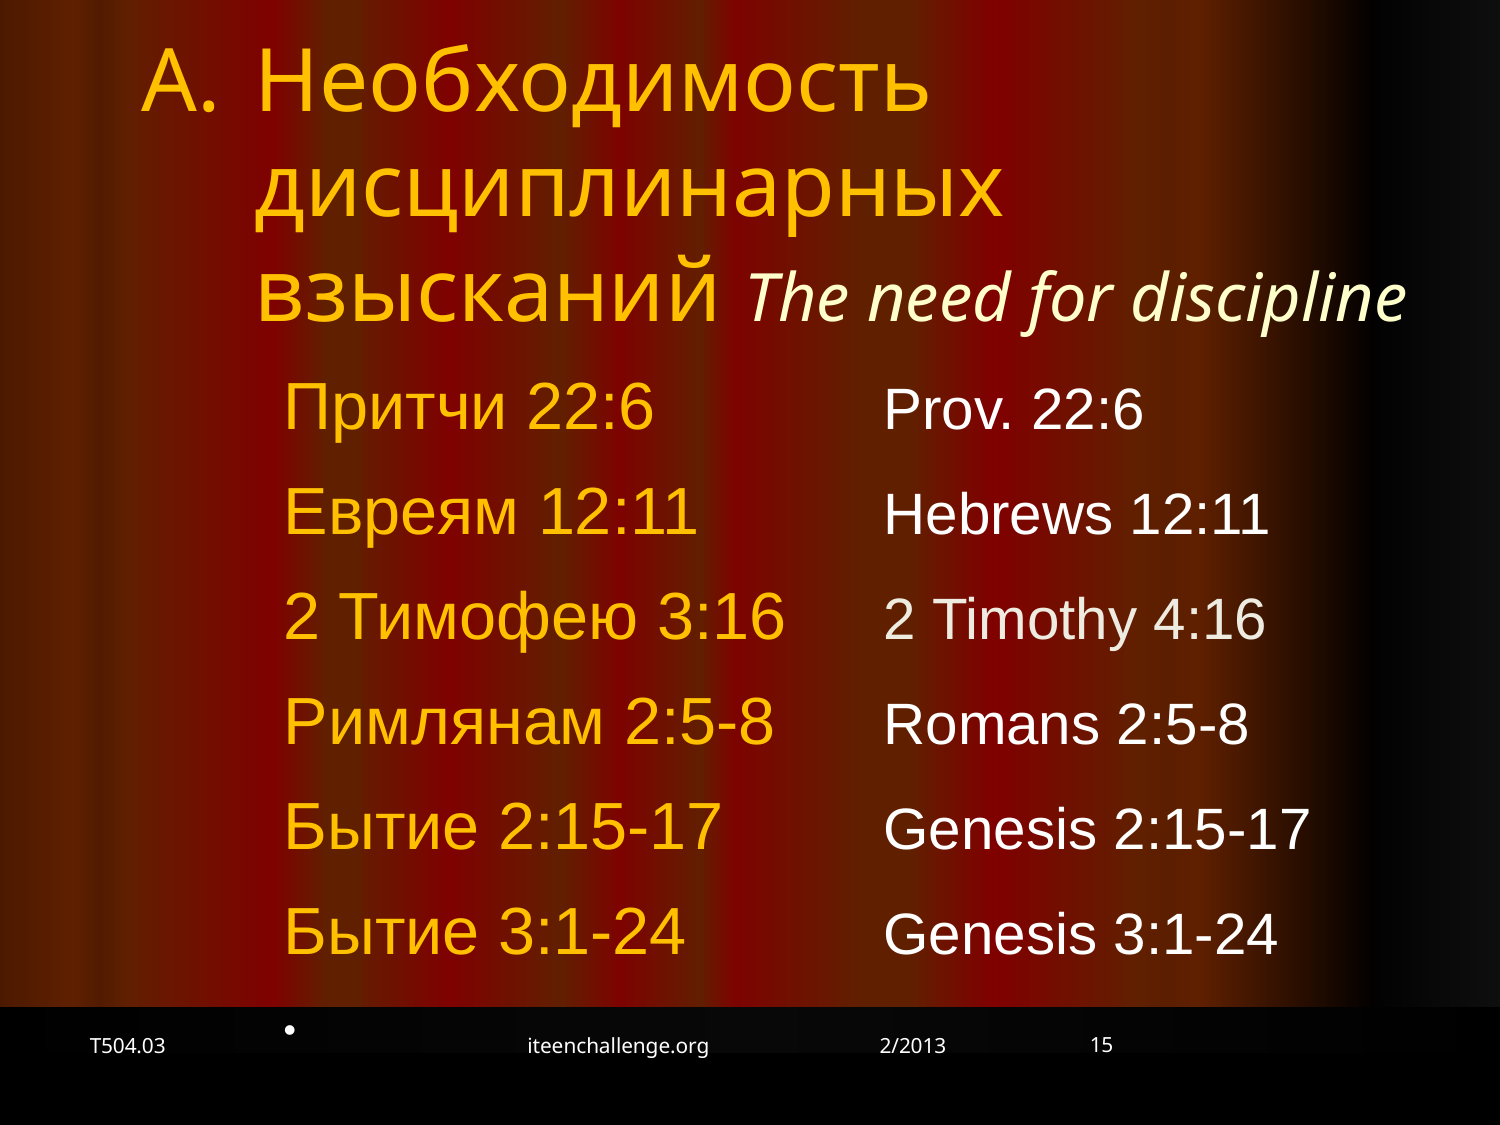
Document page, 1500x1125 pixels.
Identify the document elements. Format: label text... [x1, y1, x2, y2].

text_box T504.03 [75, 1024, 425, 1100]
text_box Притчи 22:6 Prov. 22:6 Евреям 12:11 Hebrews 12:11 2 Тимофею 3:16 2 Timothy 4:16 Римлянам 2:5-8 Romans 2:5-8 Бытие 2:15-17 Genesis 2:15-17 Бытие 3:1-24 Genesis 3:1-24 [268, 355, 1400, 950]
text_box iteenchallenge.org 2/2013 [512, 1024, 988, 1100]
text_box А. Необходимость дисциплинарных взысканий The need for discipline [112, 37, 1438, 325]
text_box 15 [1074, 1024, 1425, 1099]
